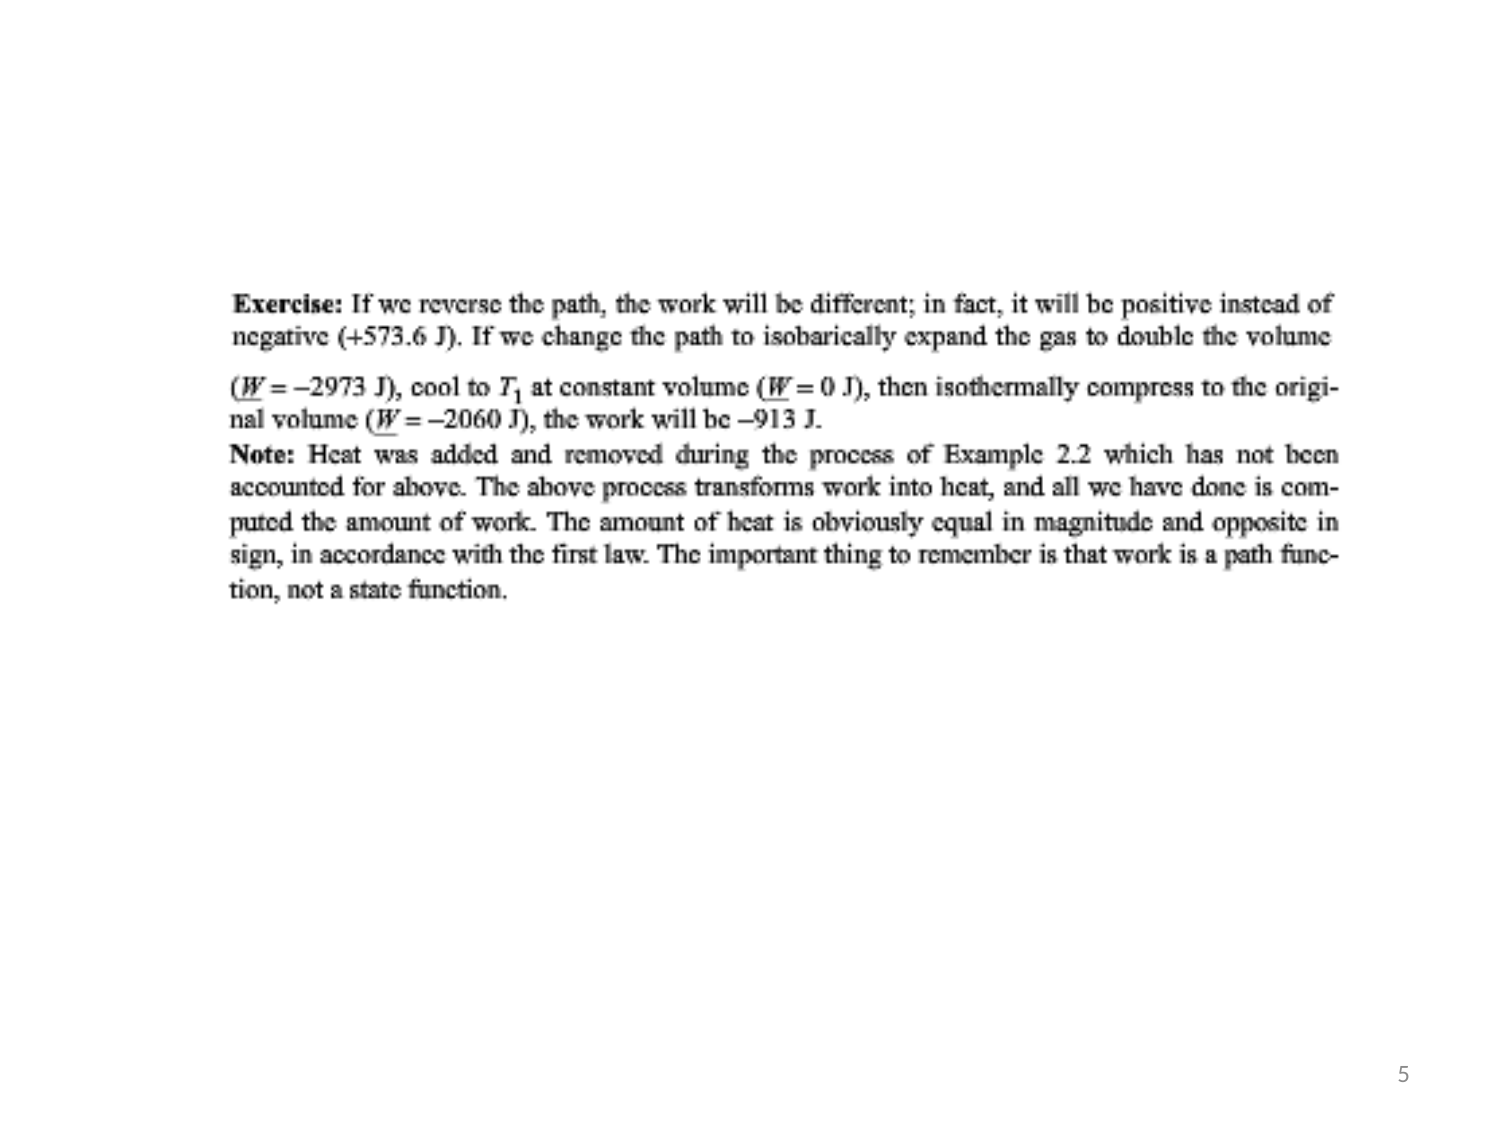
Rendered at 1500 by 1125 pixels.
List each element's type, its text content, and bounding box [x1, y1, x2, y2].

picture [218, 284, 1358, 618]
slide_number 5 [1074, 1042, 1425, 1103]
